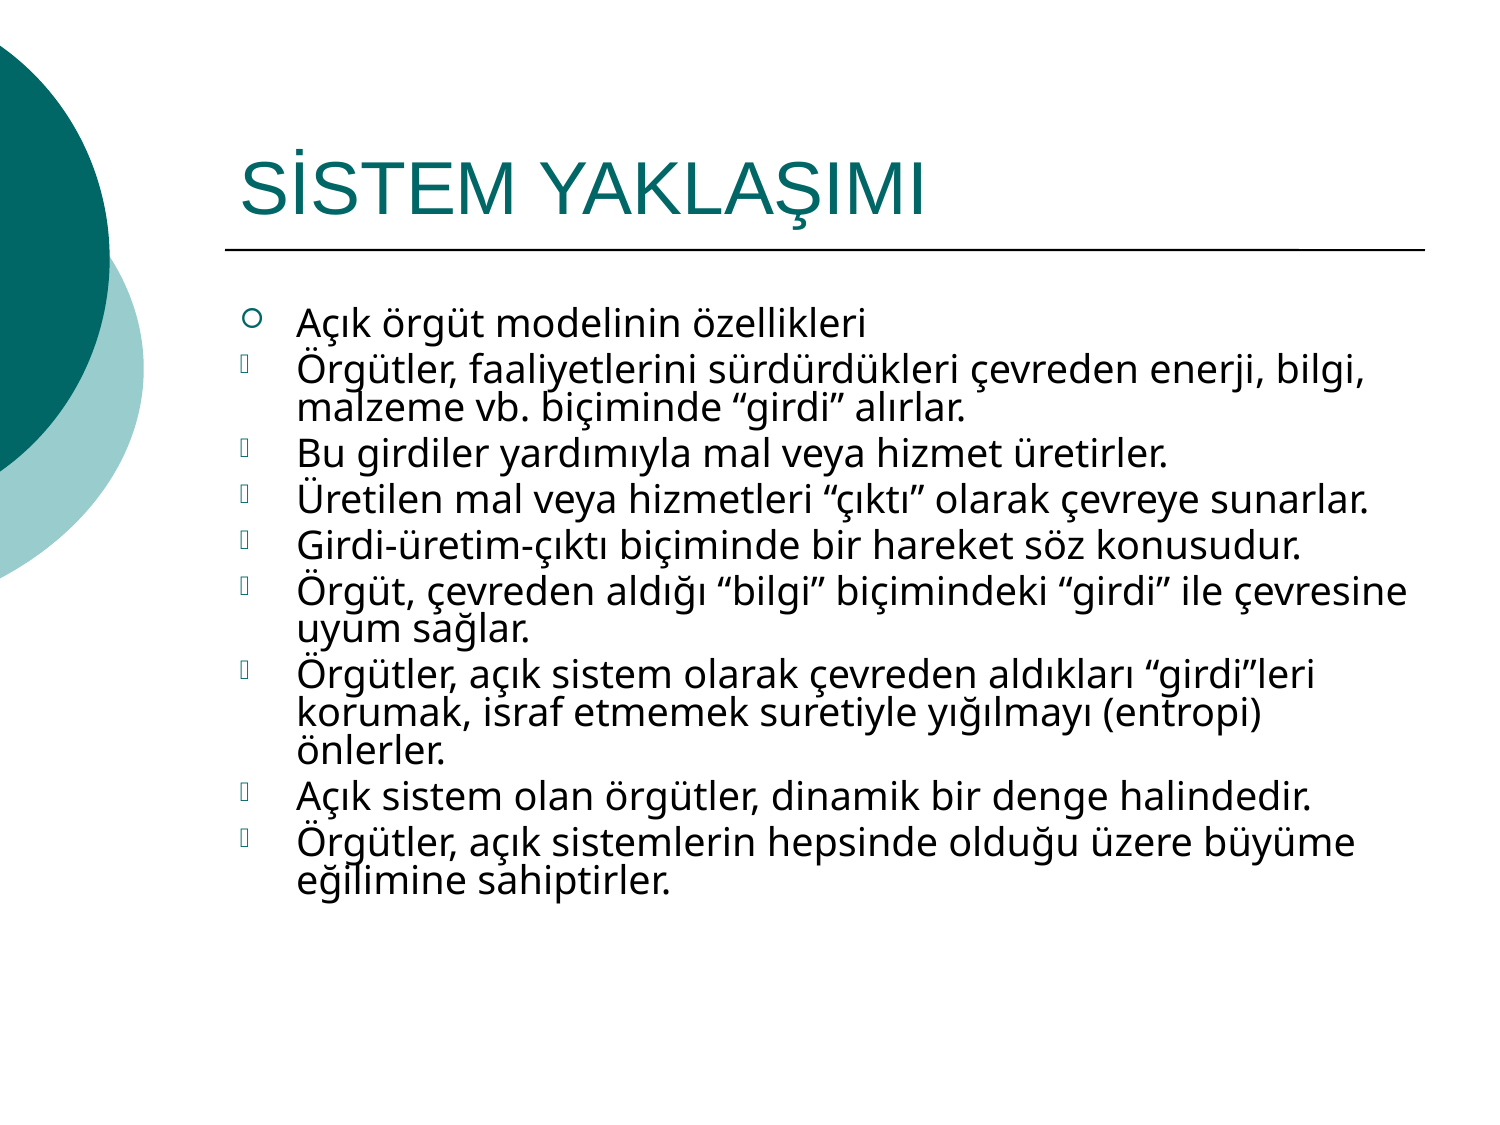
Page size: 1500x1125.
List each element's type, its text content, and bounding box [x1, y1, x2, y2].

list Açık örgüt modelinin özellikleri Örgütler, faaliyetlerini sürdürdükleri çevreden enerji, bilgi, malzeme vb. biçiminde “girdi” alırlar. Bu girdiler yardımıyla mal veya hizmet üretirler. Üretilen mal veya hizmetleri “çıktı” olarak çevreye sunarlar. Girdi-üretim-çıktı biçiminde bir hareket söz konusudur. Örgüt, çevreden aldığı “bilgi” biçimindeki “girdi” ile çevresine uyum sağlar. Örgütler, açık sistem olarak çevreden aldıkları “girdi”leri korumak, israf etmemek suretiyle yığılmayı (entropi) önlerler. Açık sistem olan örgütler, dinamik bir denge halindedir. Örgütler, açık sistemlerin hepsinde olduğu üzere büyüme eğilimine sahiptirler. [224, 299, 1425, 988]
title SİSTEM YAKLAŞIMI [224, 49, 1425, 238]
